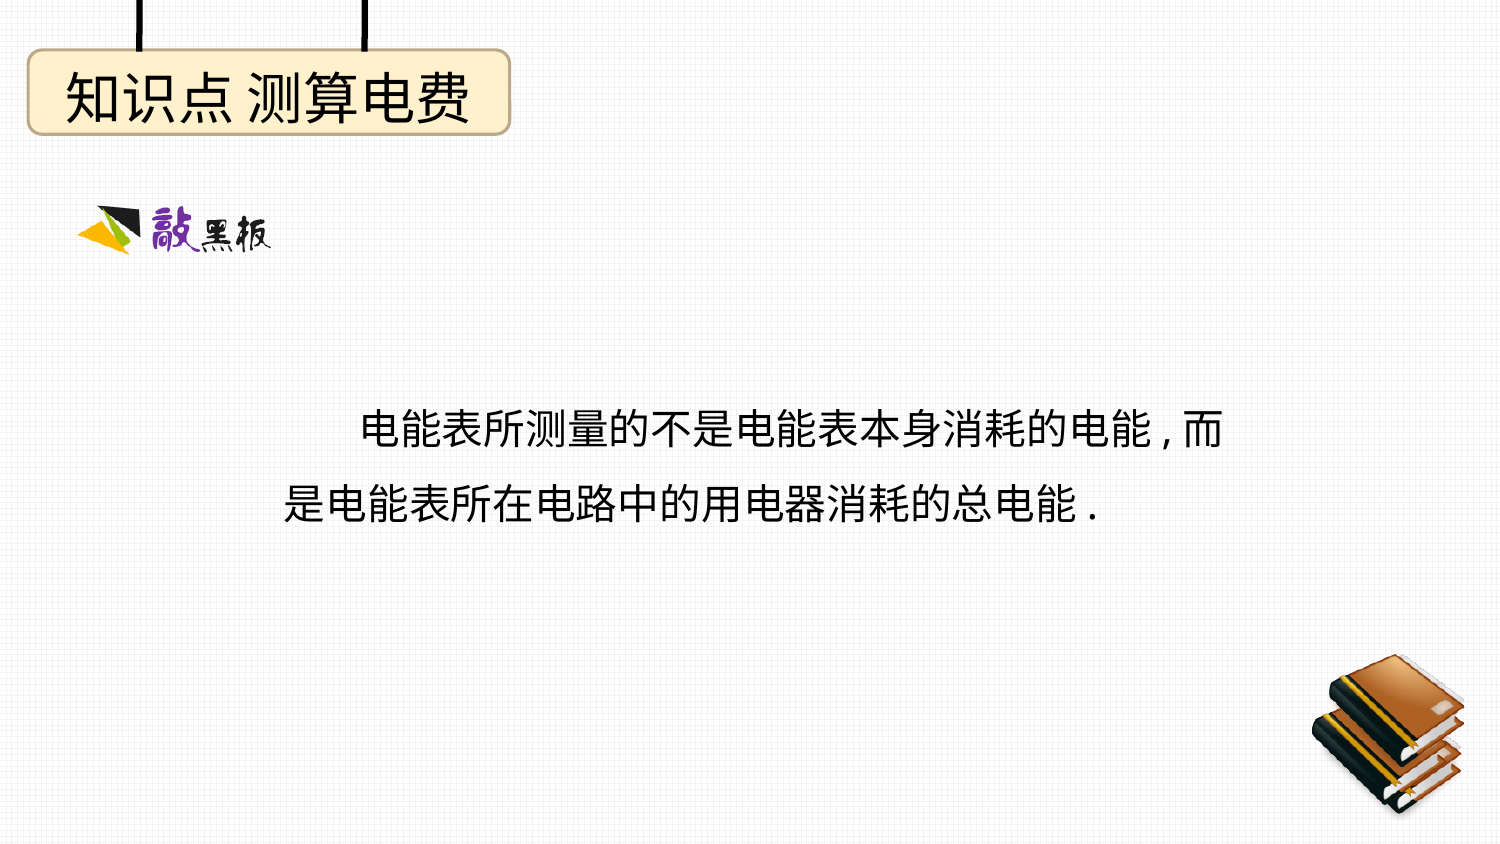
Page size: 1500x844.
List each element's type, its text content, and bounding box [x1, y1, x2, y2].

picture [76, 180, 293, 272]
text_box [28, 0, 510, 135]
picture [1307, 647, 1467, 821]
text_box 电能表所测量的不是电能表本身消耗的电能,而是电能表所在电路中的用电器消耗的总电能. [272, 372, 1275, 534]
